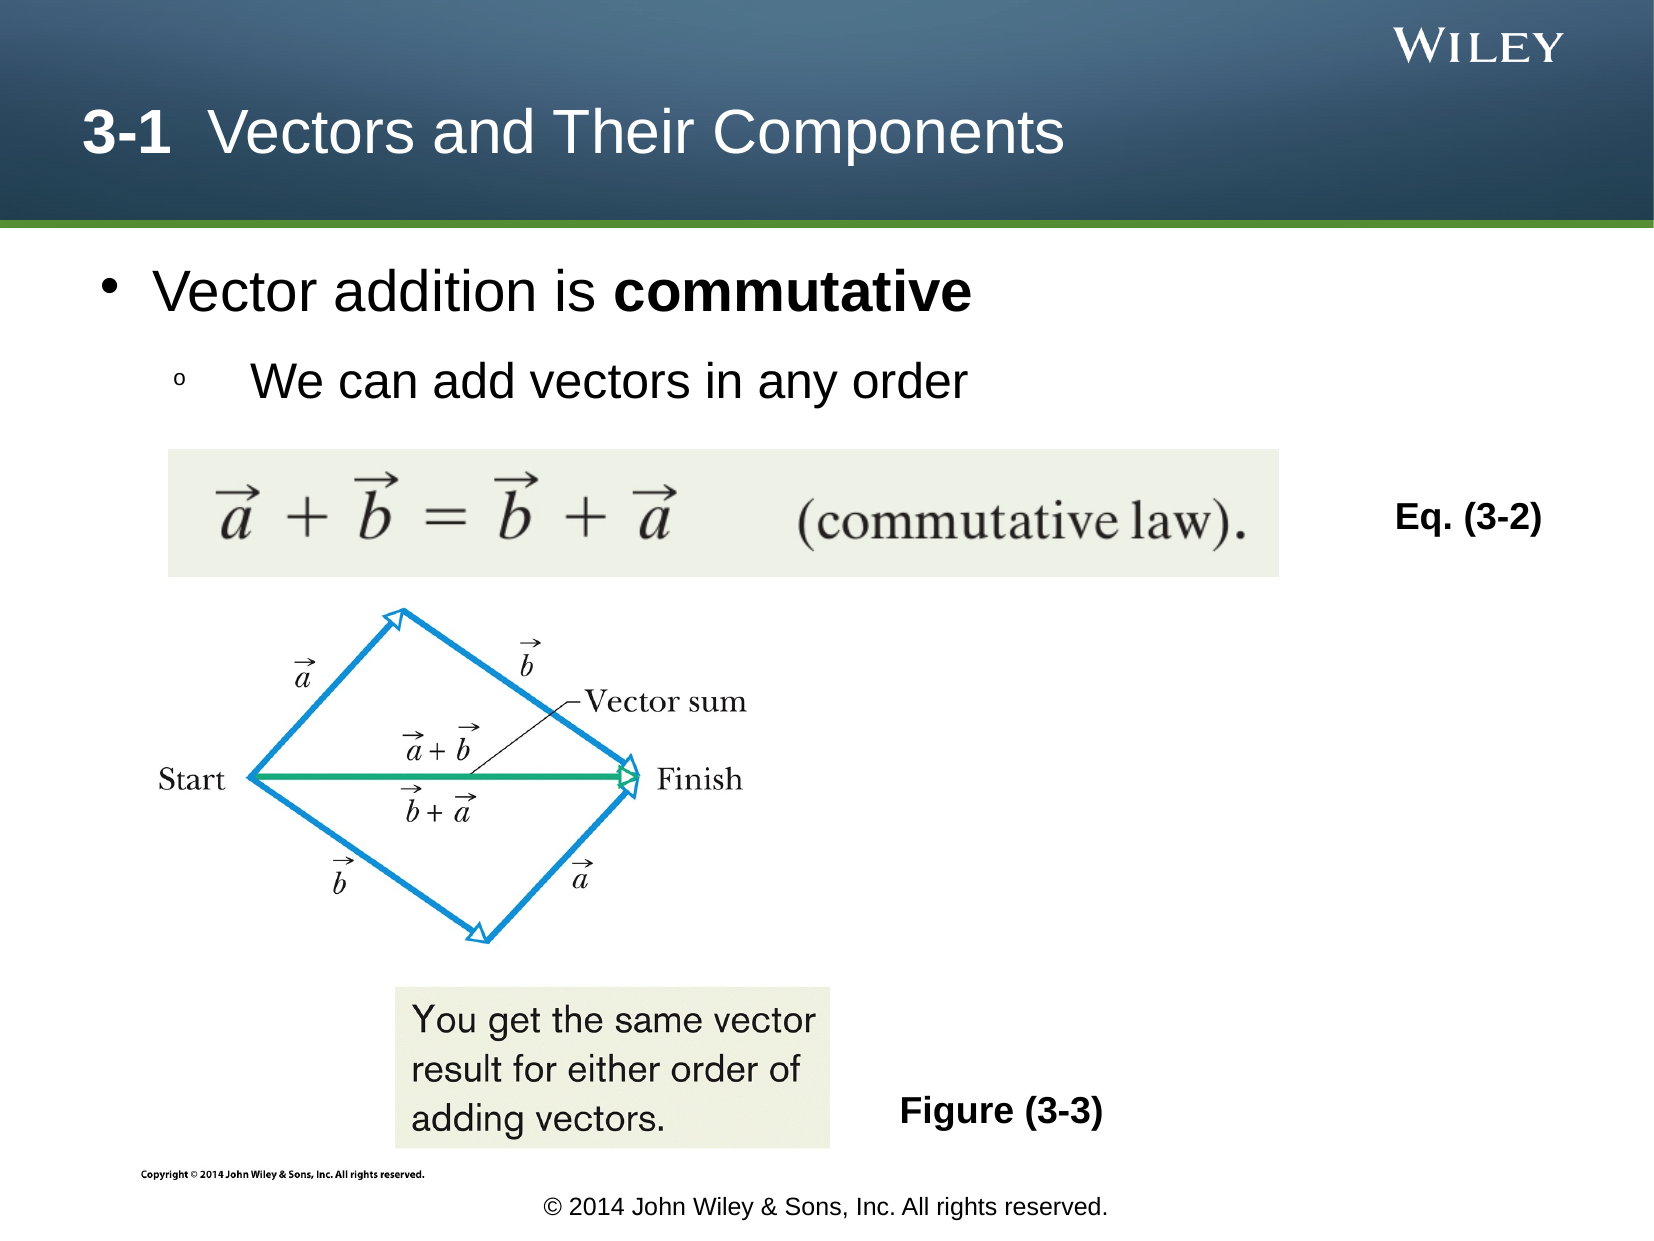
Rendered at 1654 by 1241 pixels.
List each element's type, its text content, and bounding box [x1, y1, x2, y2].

picture [167, 449, 1279, 578]
picture [135, 601, 841, 1182]
text_box Eq. (3-2) [1379, 486, 1558, 544]
text_box Vector addition is commutative We can add vectors in any order [82, 254, 1571, 1109]
text_box Figure (3-3) [884, 1079, 1063, 1137]
text_box 3-1 Vectors and Their Components [82, 49, 1571, 211]
footer © 2014 John Wiley & Sons, Inc. All rights reserved. [364, 1174, 1289, 1241]
picture [0, 0, 1654, 228]
